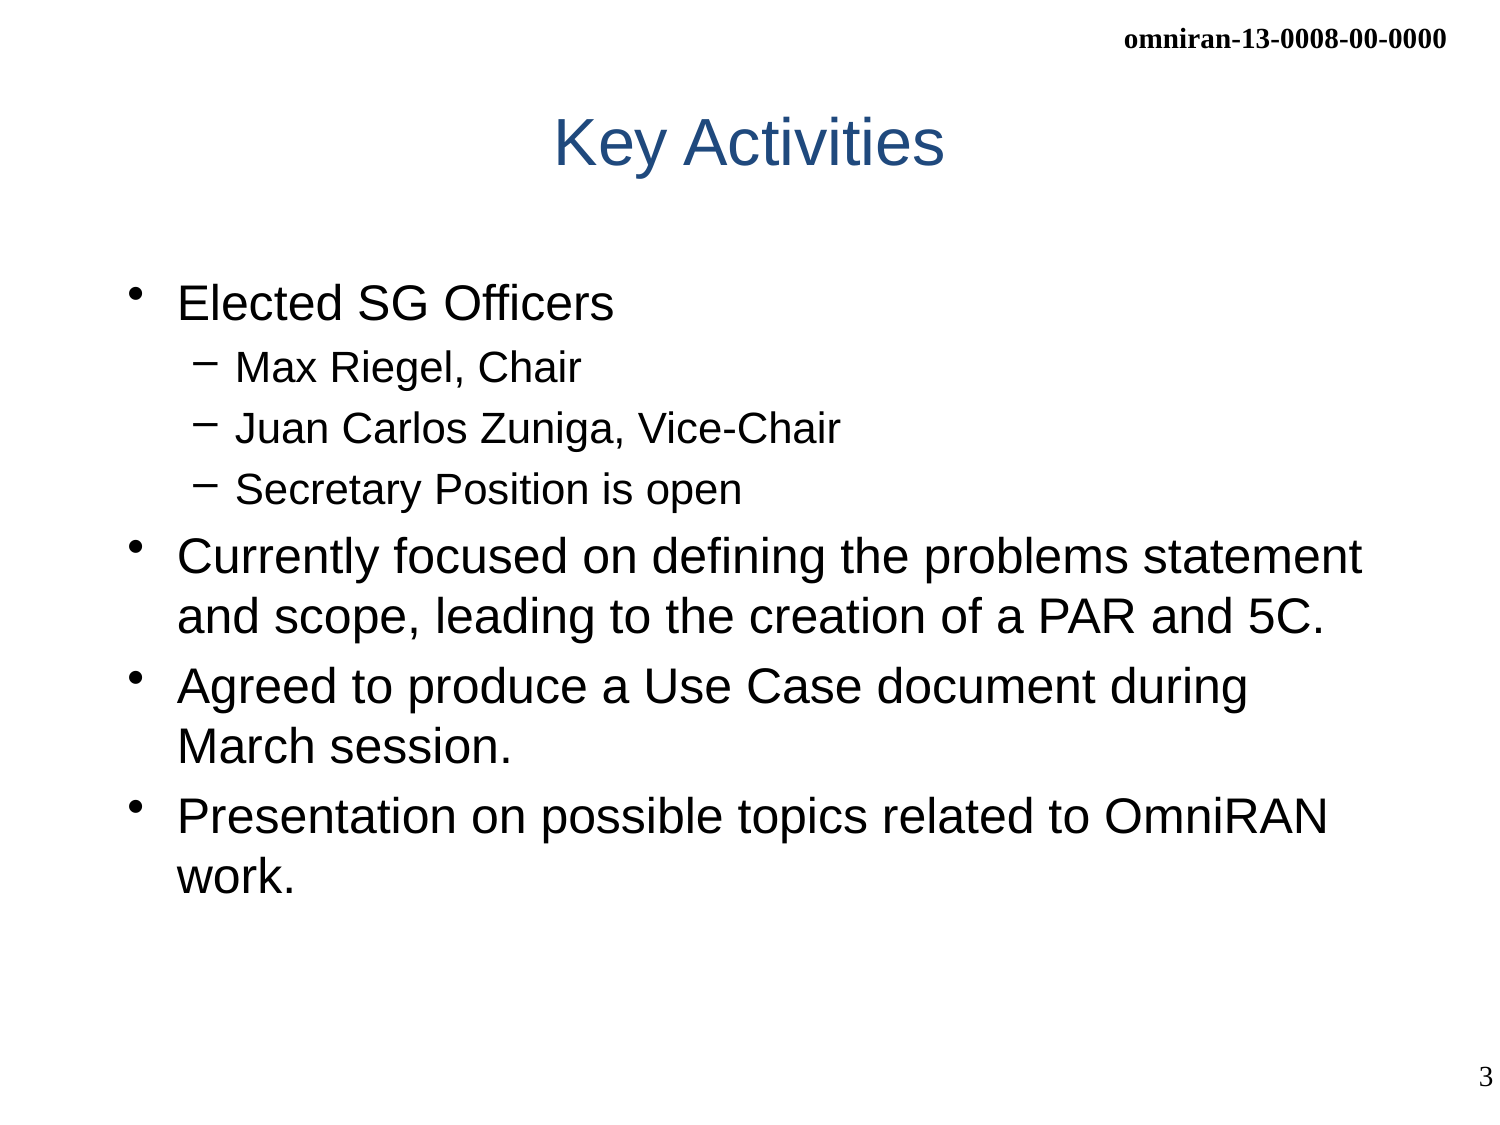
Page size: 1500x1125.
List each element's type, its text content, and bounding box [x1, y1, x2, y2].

list Elected SG Officers Max Riegel, Chair Juan Carlos Zuniga, Vice-Chair Secretary Position is open Currently focused on defining the problems statement and scope, leading to the creation of a PAR and 5C. Agreed to produce a Use Case document during March session. Presentation on possible topics related to OmniRAN work. [112, 262, 1388, 938]
title Key Activities [75, 45, 1425, 233]
